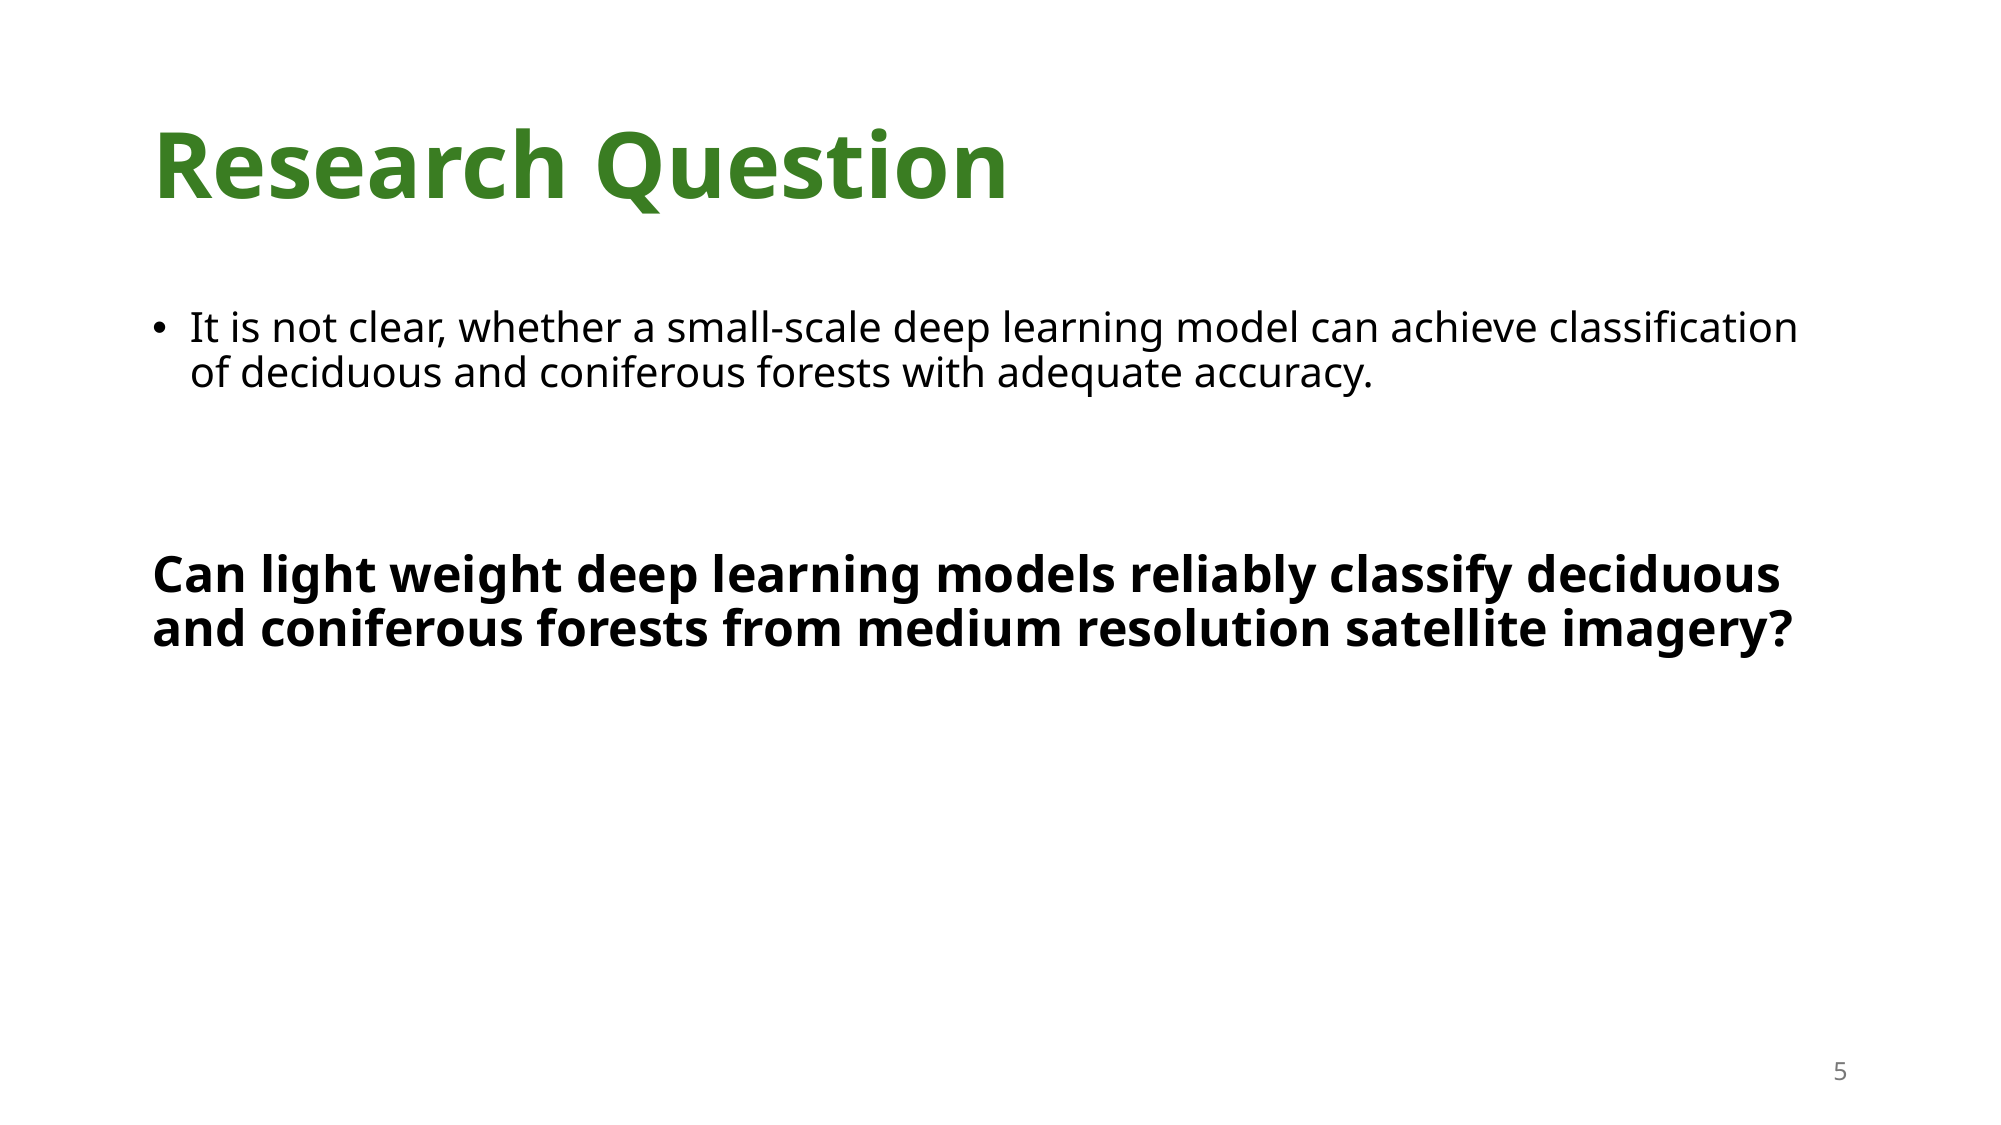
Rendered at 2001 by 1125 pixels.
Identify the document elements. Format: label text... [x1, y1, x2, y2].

slide_number 5 [1412, 1042, 1863, 1103]
title Research Question [137, 59, 1863, 278]
list It is not clear, whether a small-scale deep learning model can achieve classification of deciduous and coniferous forests with adequate accuracy. Can light weight deep learning models reliably classify deciduous and coniferous forests from medium resolution satellite imagery? [137, 299, 1863, 1014]
